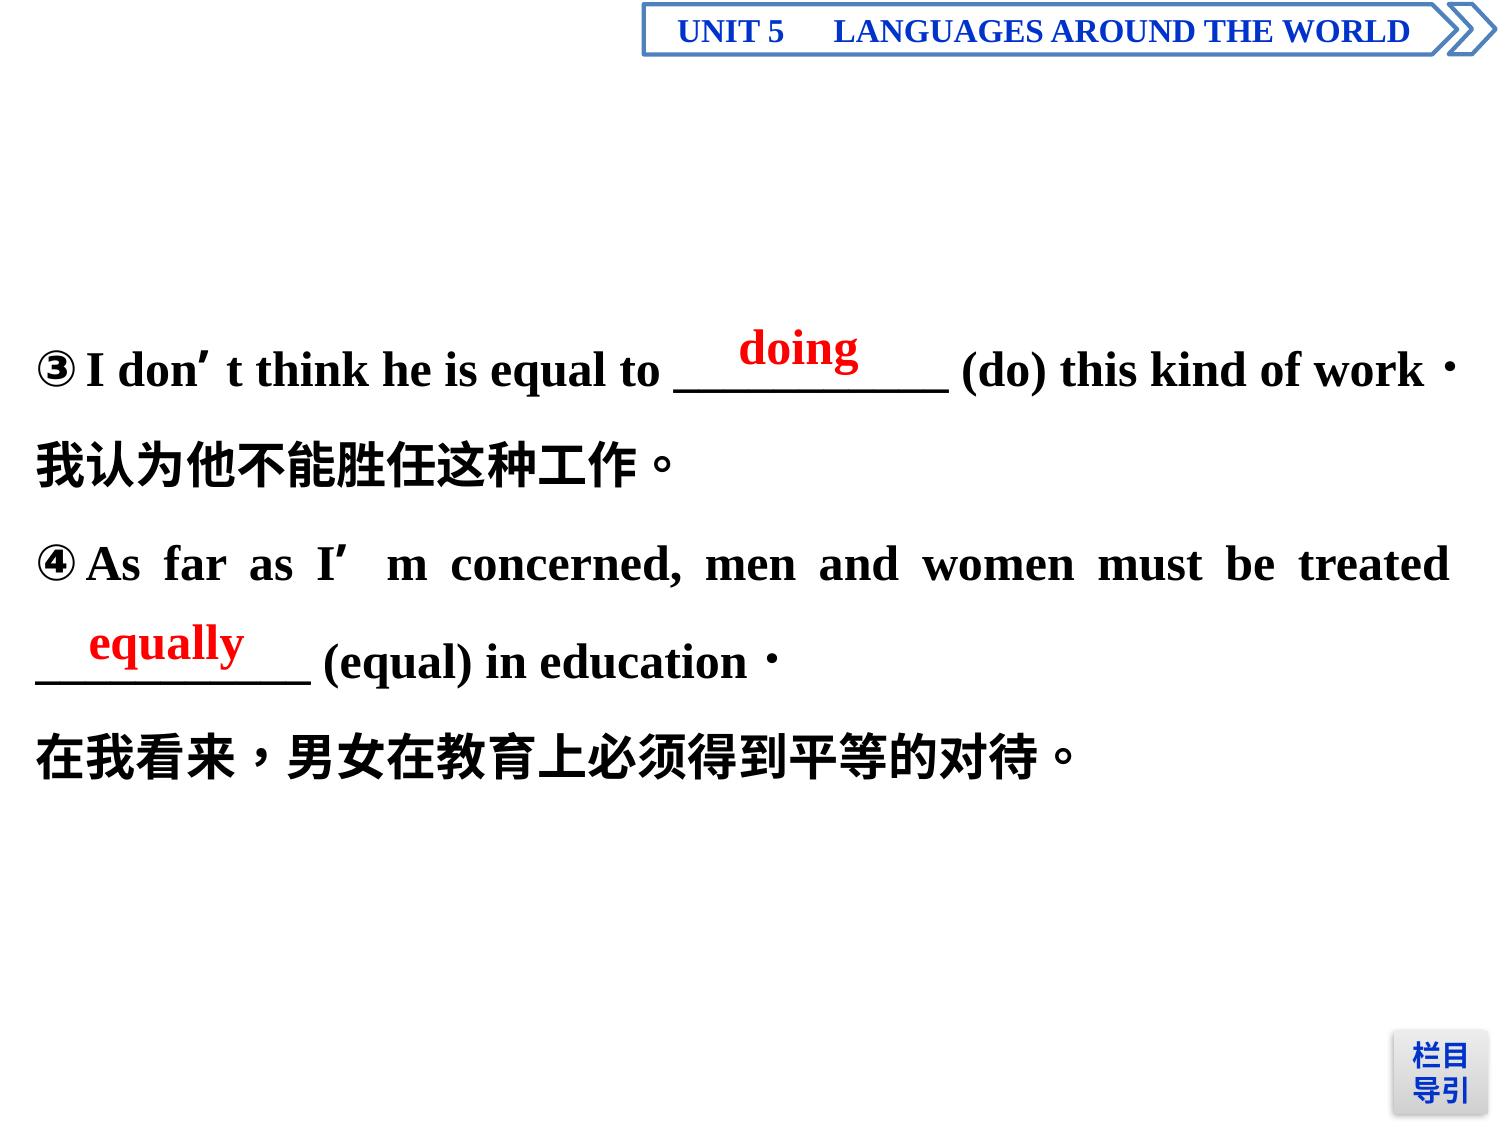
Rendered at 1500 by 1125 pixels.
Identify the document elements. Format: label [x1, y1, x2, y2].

text_box [88, 609, 954, 675]
text_box [35, 335, 1466, 823]
text_box [738, 314, 1500, 380]
